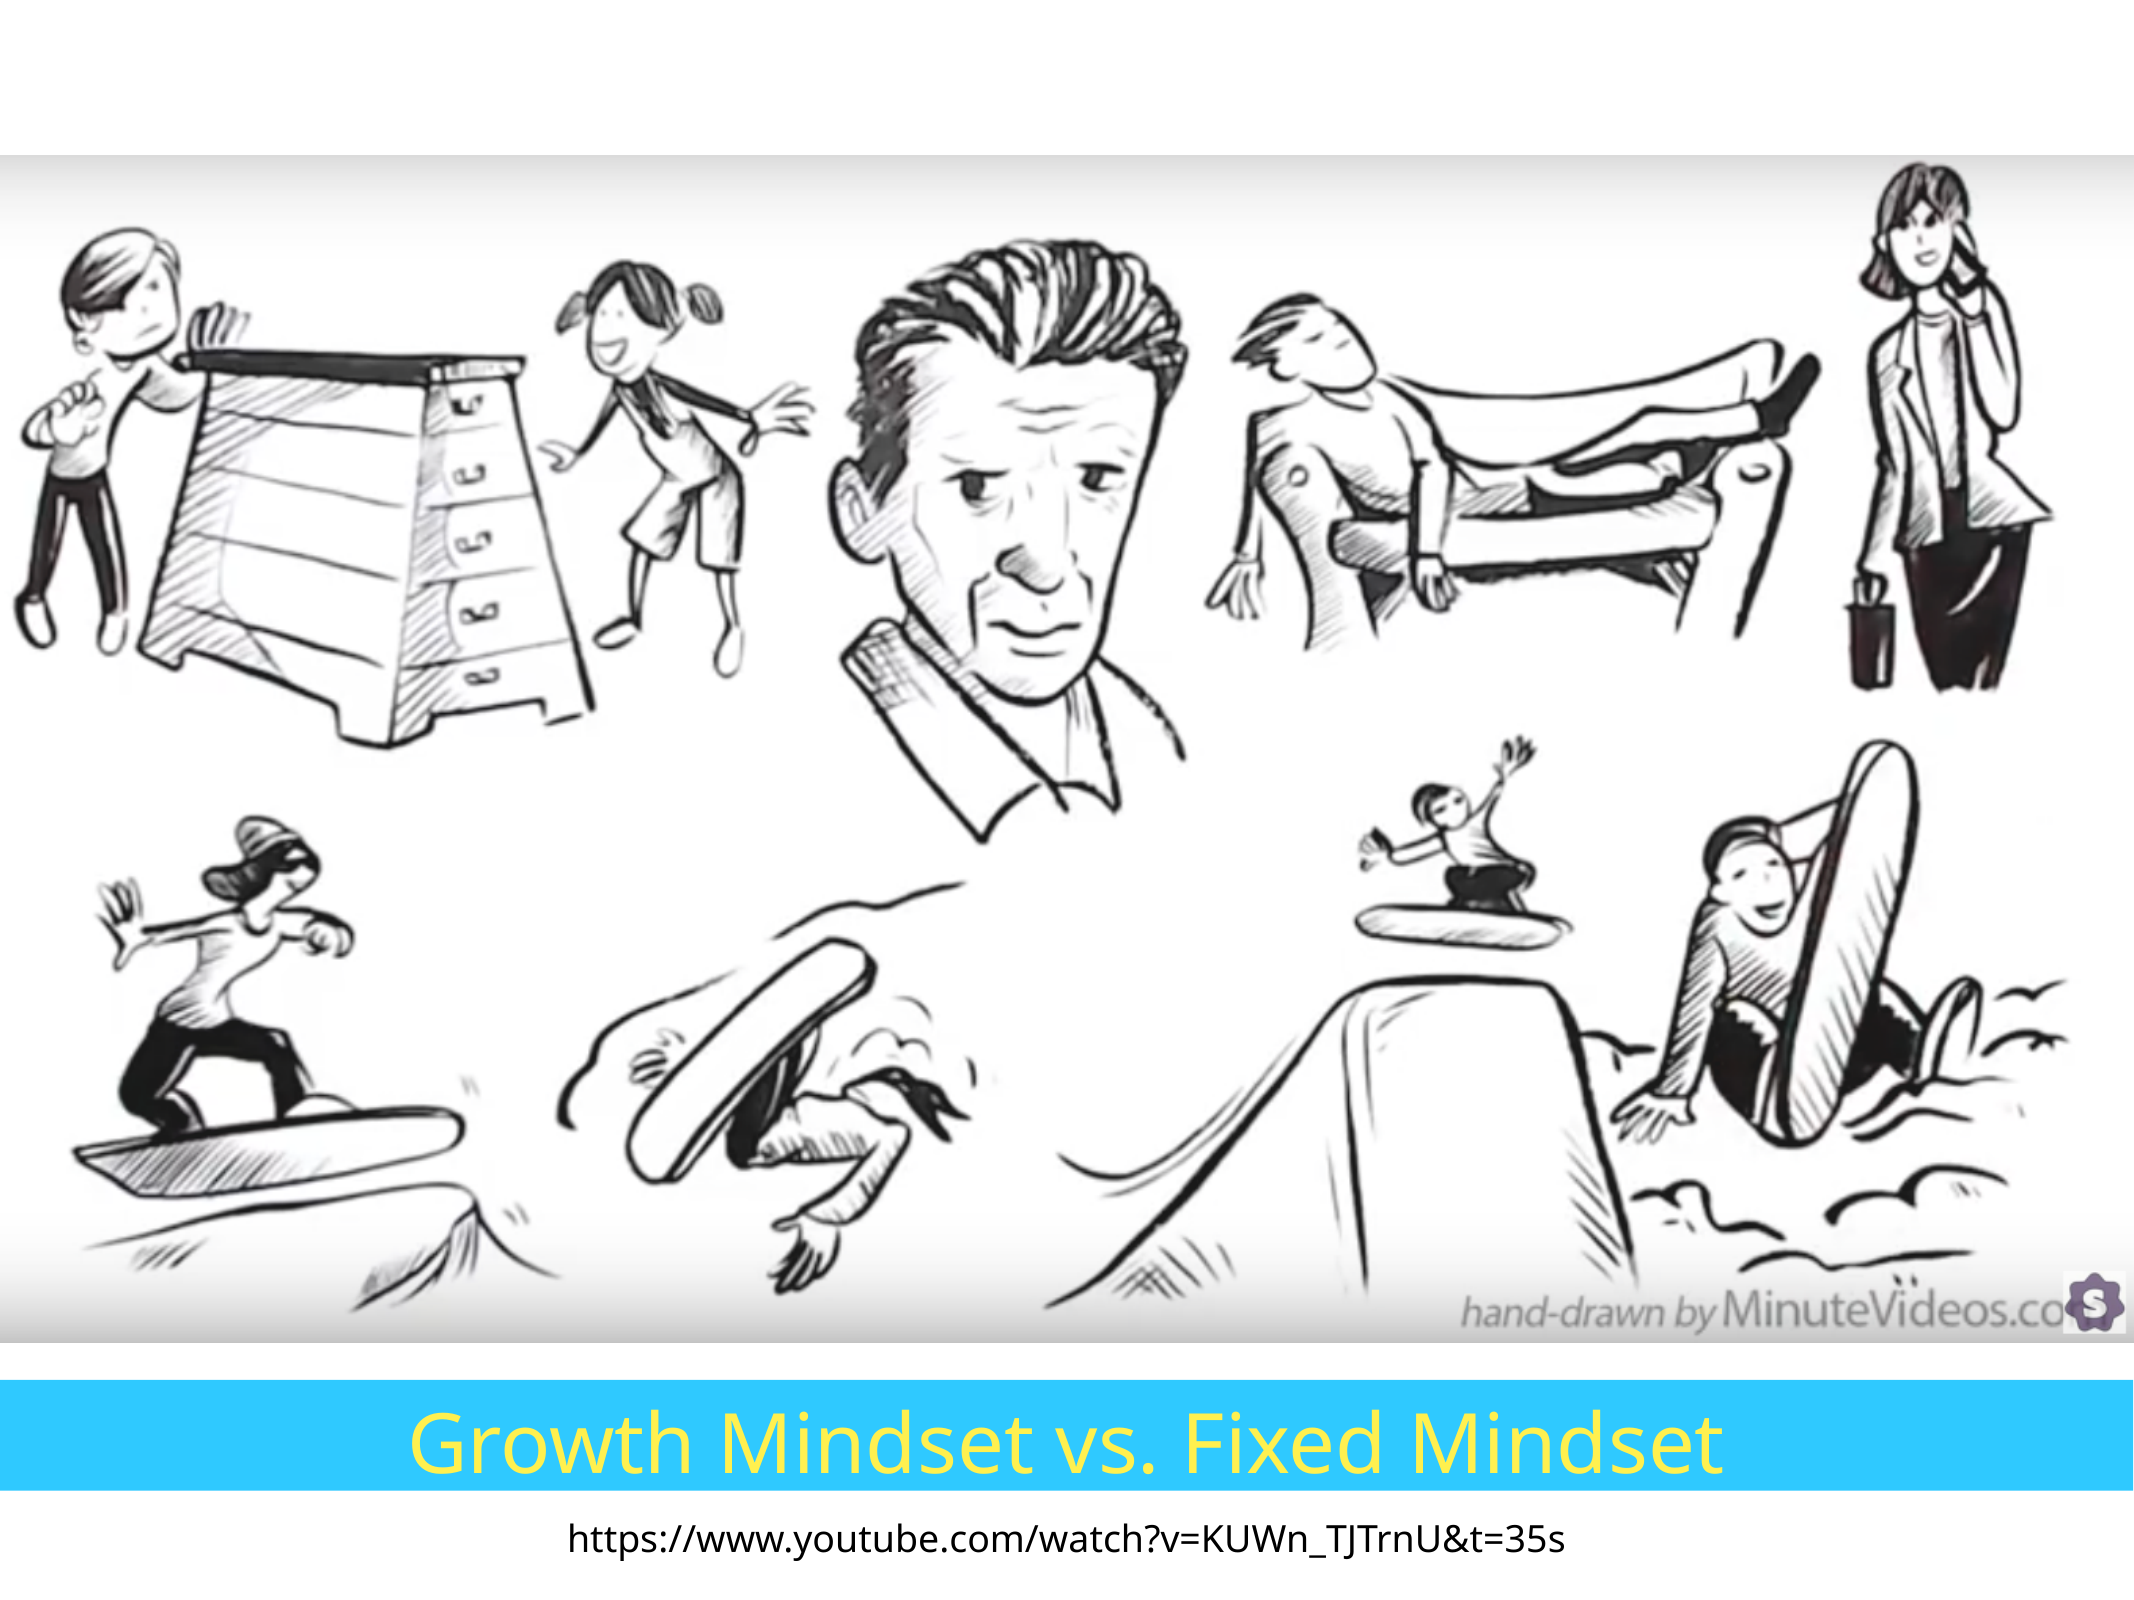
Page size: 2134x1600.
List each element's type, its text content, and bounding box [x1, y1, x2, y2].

picture [0, 155, 2134, 1344]
title Growth Mindset vs. Fixed Mindset [0, 1379, 2134, 1492]
text_box https://www.youtube.com/watch?v=KUWn_TJTrnU&t=35s [558, 1506, 1575, 1569]
